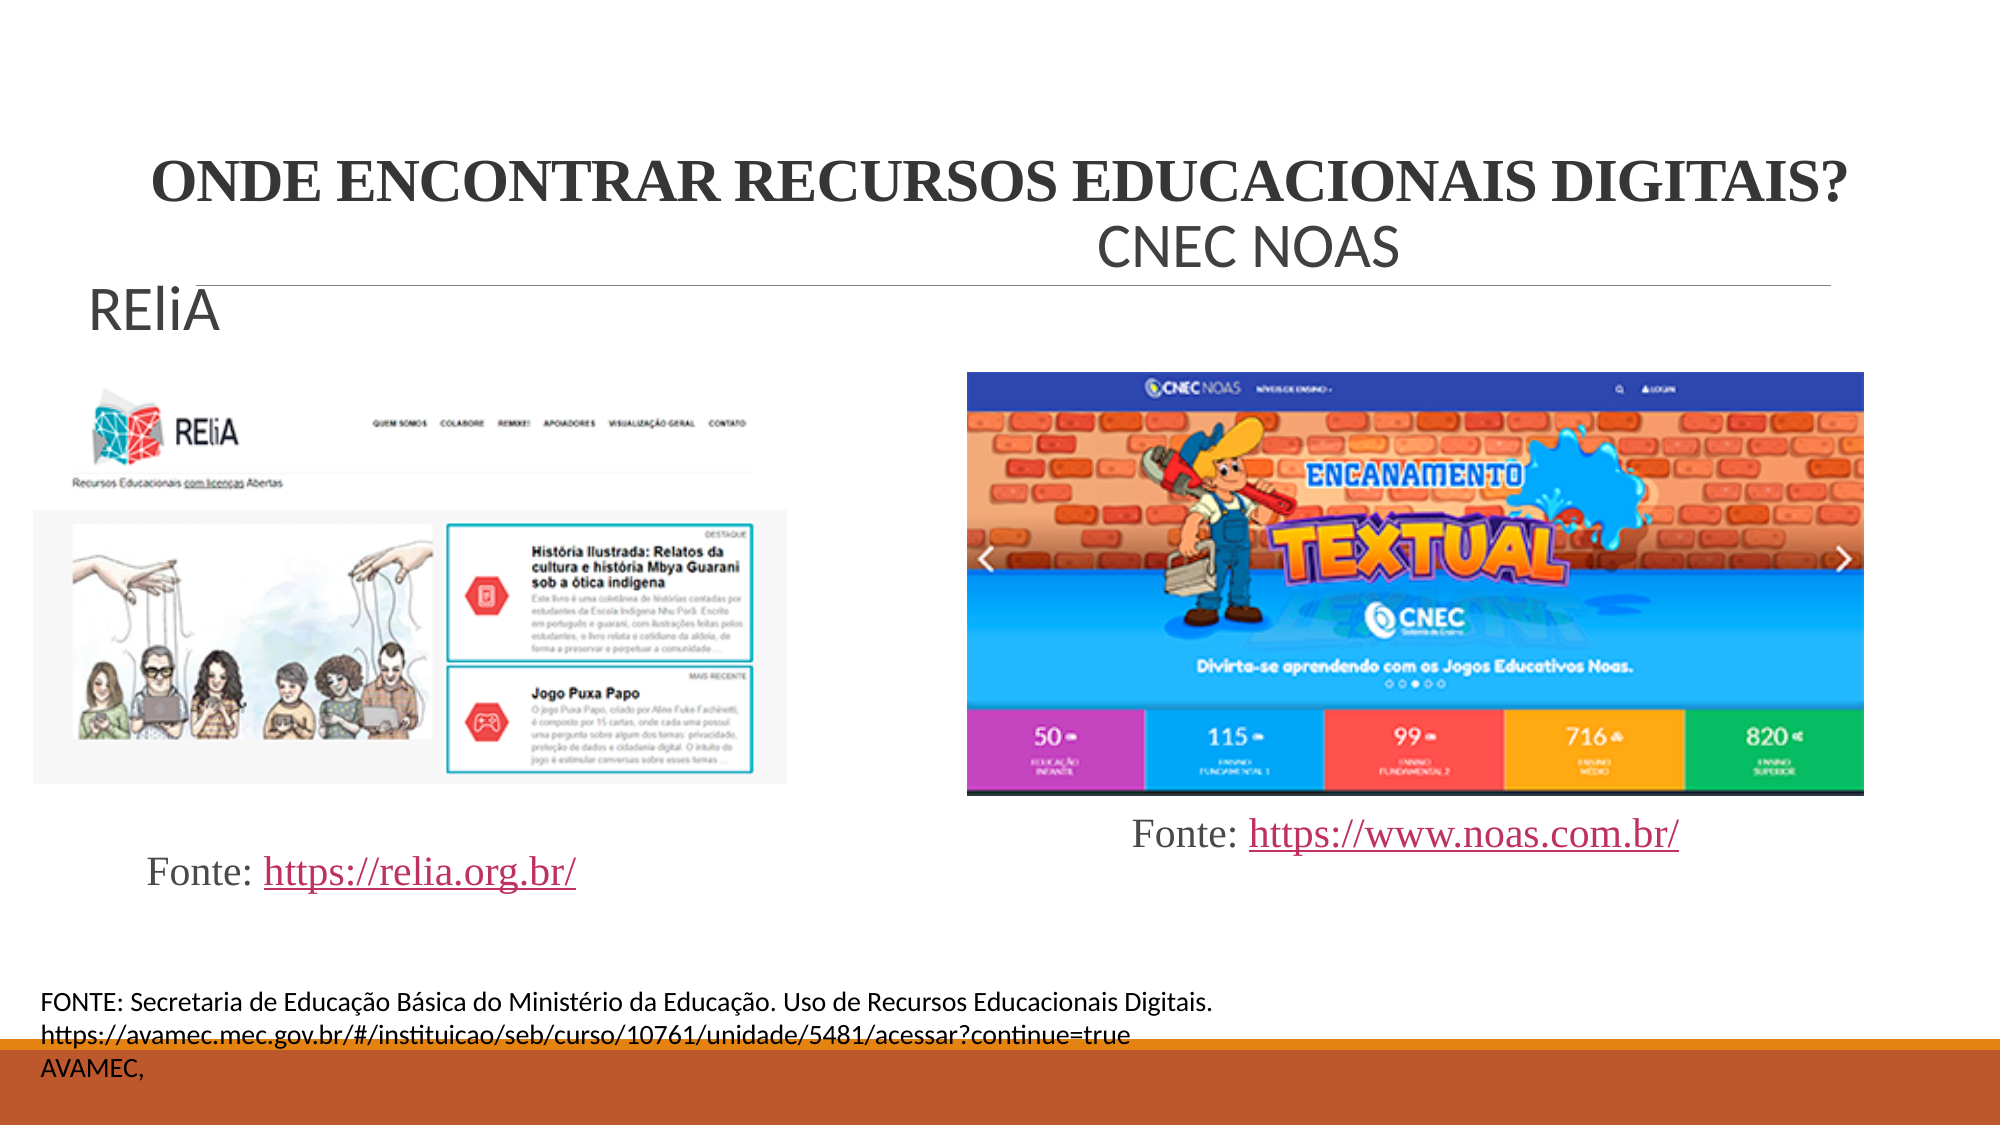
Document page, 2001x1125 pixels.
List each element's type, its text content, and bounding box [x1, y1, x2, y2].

text_box Fonte: https://www.noas.com.br/ [1077, 805, 1734, 963]
title ONDE ENCONTRAR RECURSOS EDUCACIONAIS DIGITAIS? [68, 64, 1932, 240]
list REliA [68, 252, 943, 353]
picture [967, 372, 1864, 797]
text_box Fonte: https://relia.org.br/ [33, 816, 690, 914]
text_box FONTE: Secretaria de Educação Básica do Ministério da Educação. Uso de Recursos Educacionais Digitais. https://avamec.mec.gov.br/#/instituicao/seb/curso/10761/unidade/5481/acessar?continue=true AVAMEC, [20, 963, 1961, 1104]
list CNEC NOAS CNEC NOAS [1077, 125, 1953, 238]
picture [32, 385, 787, 784]
